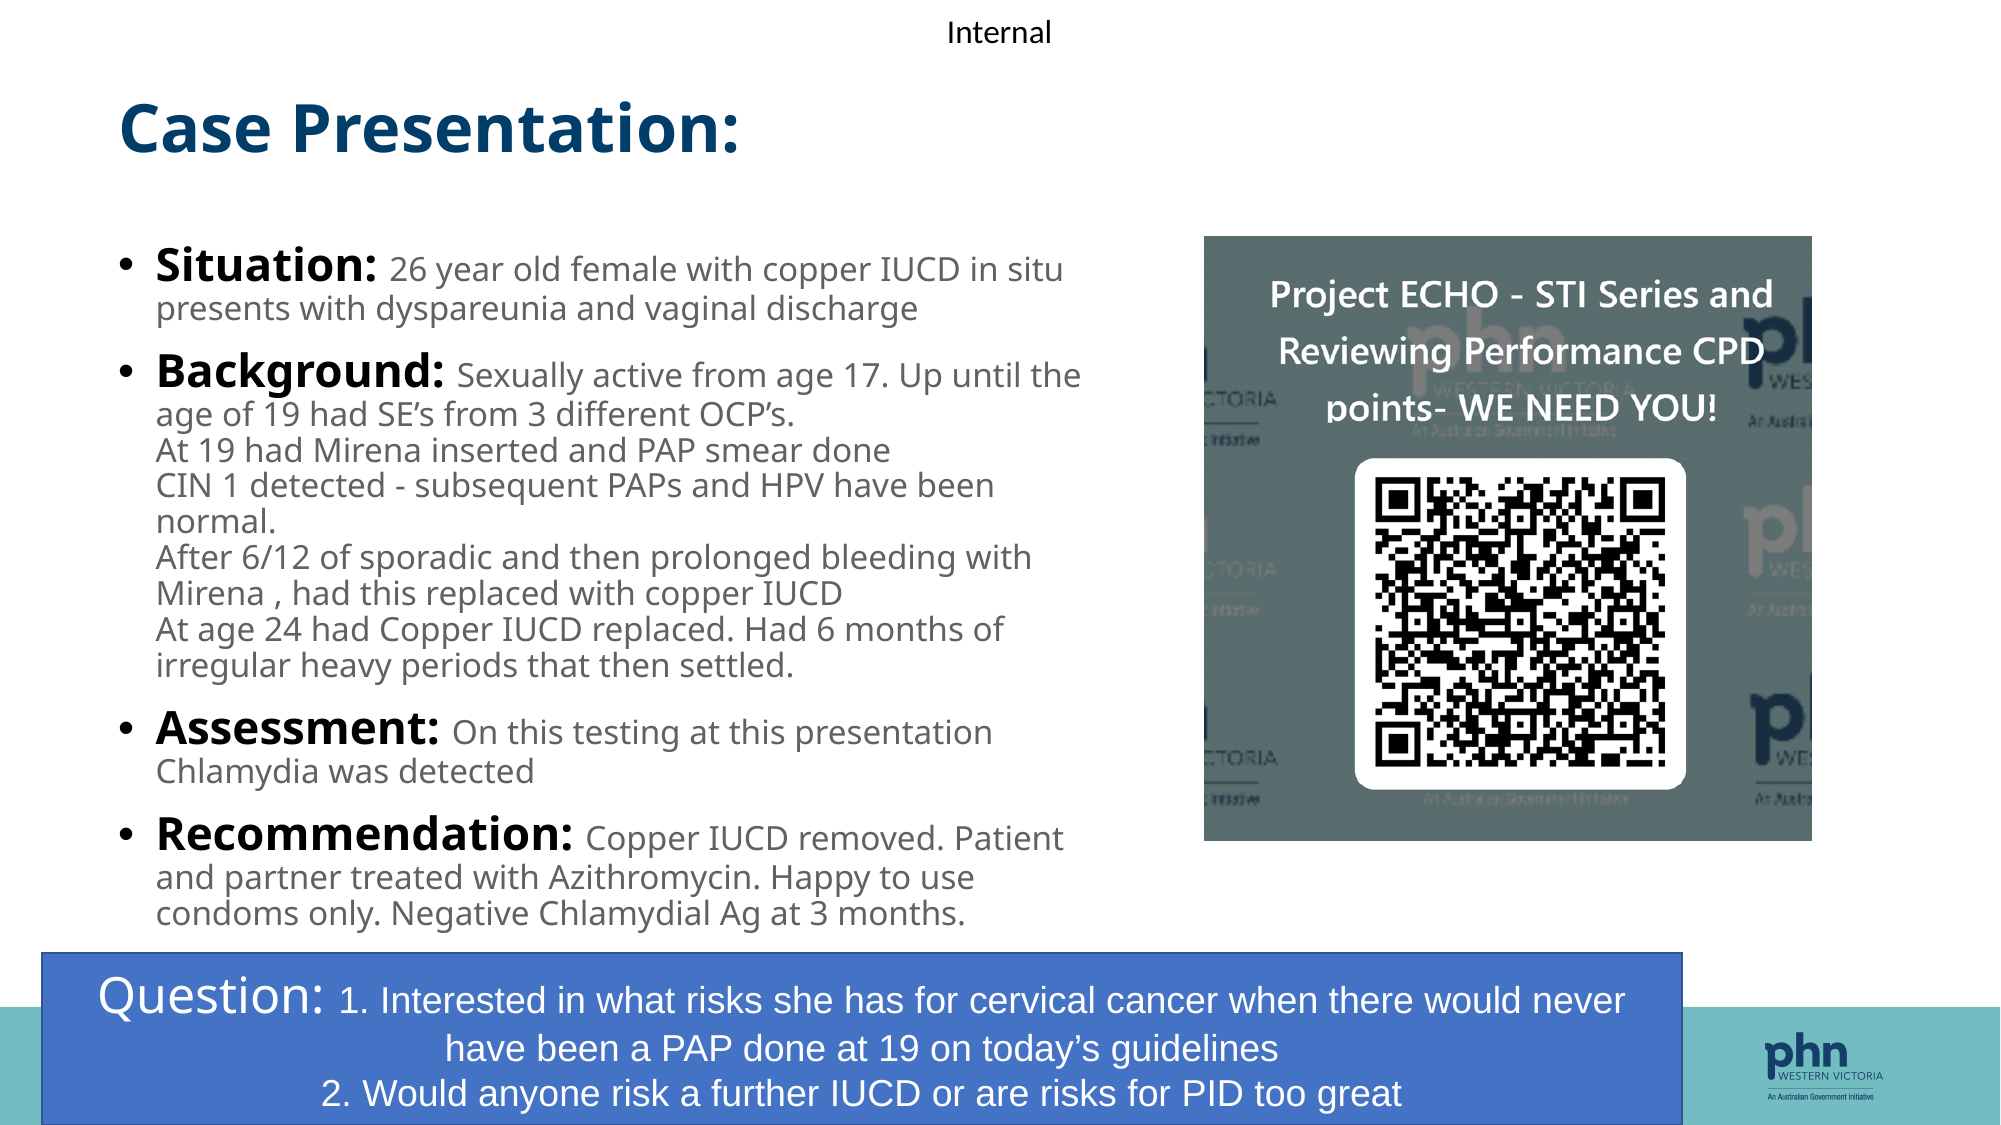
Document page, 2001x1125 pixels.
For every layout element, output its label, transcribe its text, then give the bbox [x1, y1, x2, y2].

list Situation: 26 year old female with copper IUCD in situ presents with dyspareunia and vaginal discharge Background: Sexually active from age 17. Up until the age of 19 had SE’s from 3 different OCP’s. At 19 had Mirena inserted and PAP smear done CIN 1 detected - subsequent PAPs and HPV have been normal. After 6/12 of sporadic and then prolonged bleeding with Mirena , had this replaced with copper IUCD At age 24 had Copper IUCD replaced. Had 6 months of irregular heavy periods that then settled. Assessment: On this testing at this presentation Chlamydia was detected Recommendation: Copper IUCD removed. Patient and partner treated with Azithromycin. Happy to use condoms only. Negative Chlamydial Ag at 3 months. [118, 236, 1123, 952]
picture [0, 0, 2001, 1125]
text_box Question: 1. Interested in what risks she has for cervical cancer when there would never have been a PAP done at 19 on today’s guidelines 2. Would anyone risk a further IUCD or are risks for PID too great [41, 952, 1683, 1125]
title Case Presentation: [118, 88, 1869, 174]
